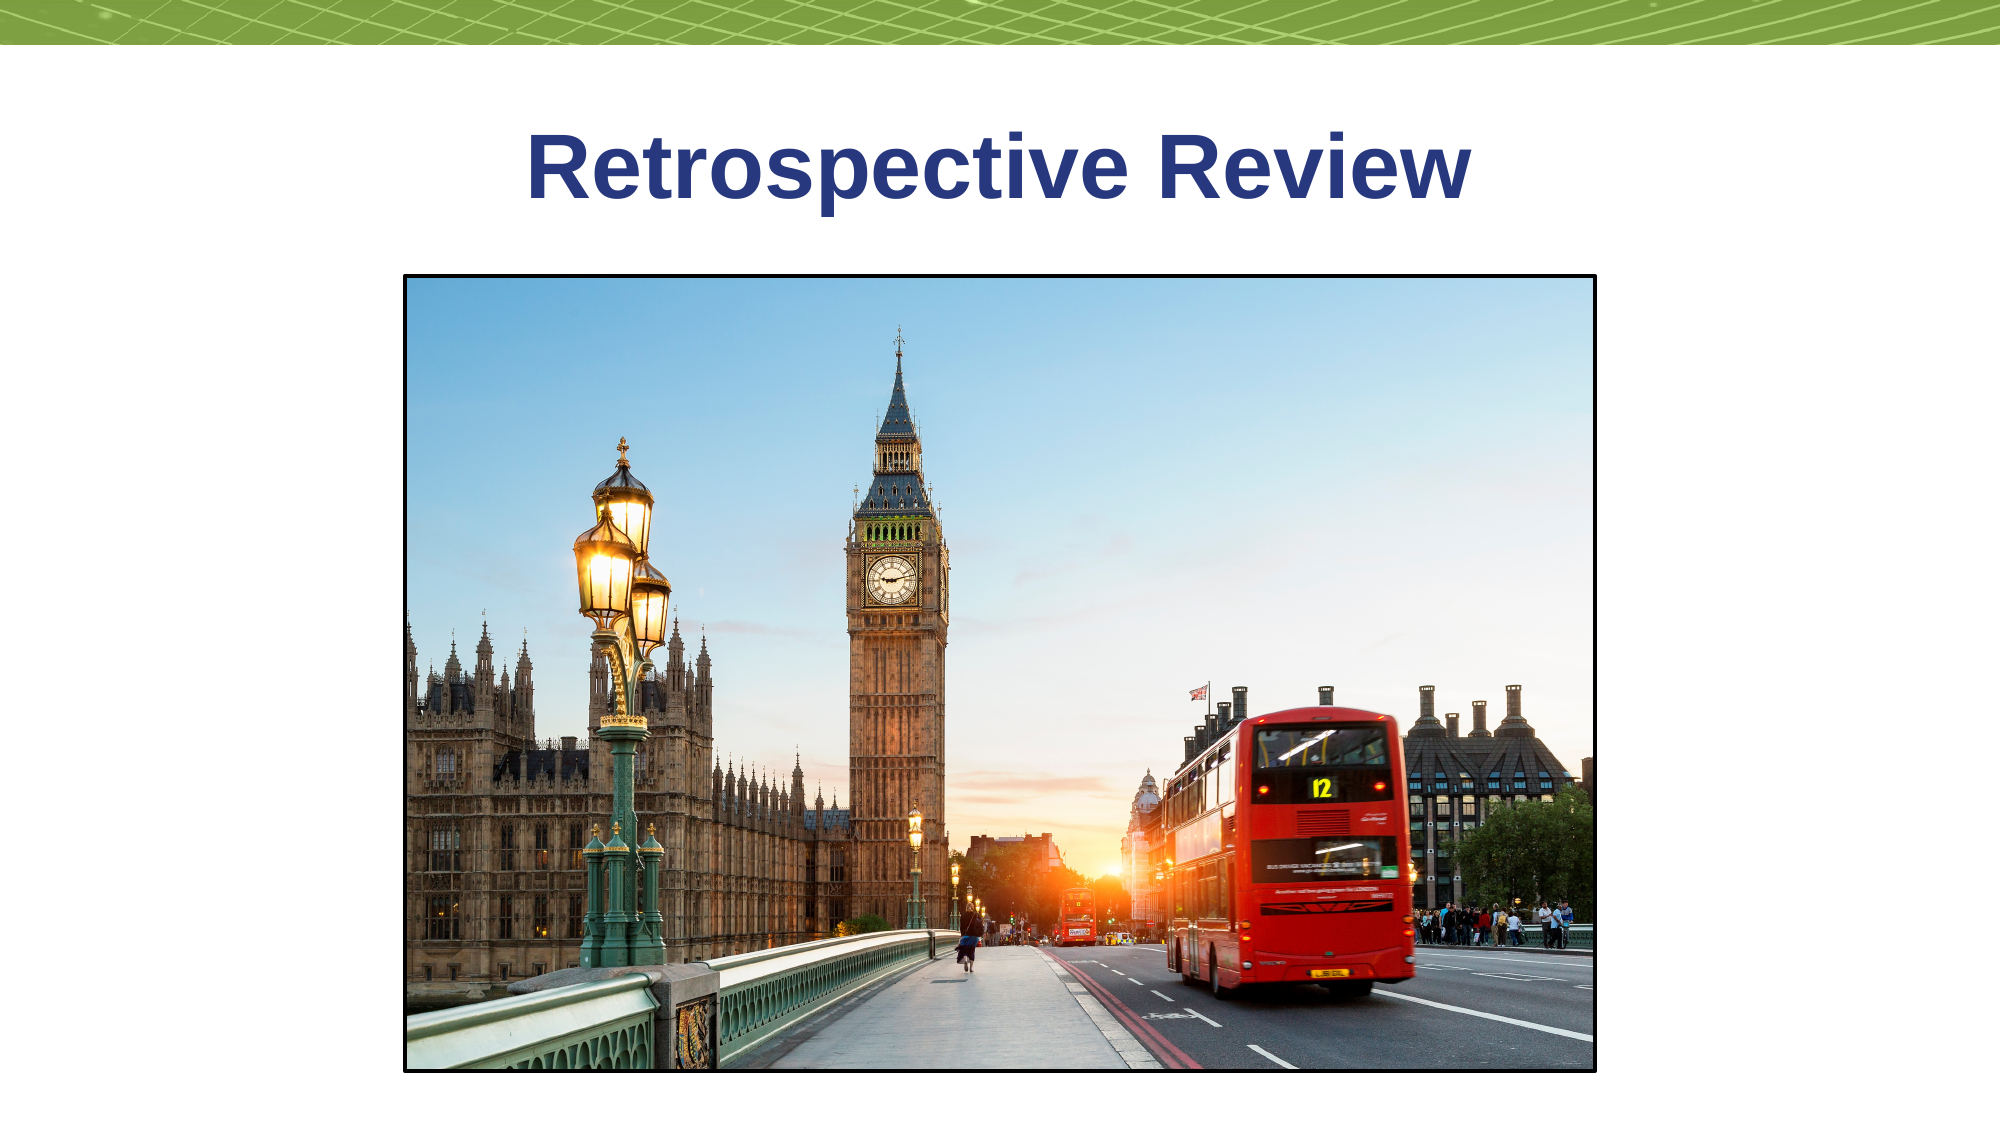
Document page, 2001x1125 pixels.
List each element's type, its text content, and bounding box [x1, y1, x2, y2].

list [407, 277, 1593, 1070]
title Retrospective Review [99, 111, 1898, 330]
picture [0, 0, 2000, 45]
